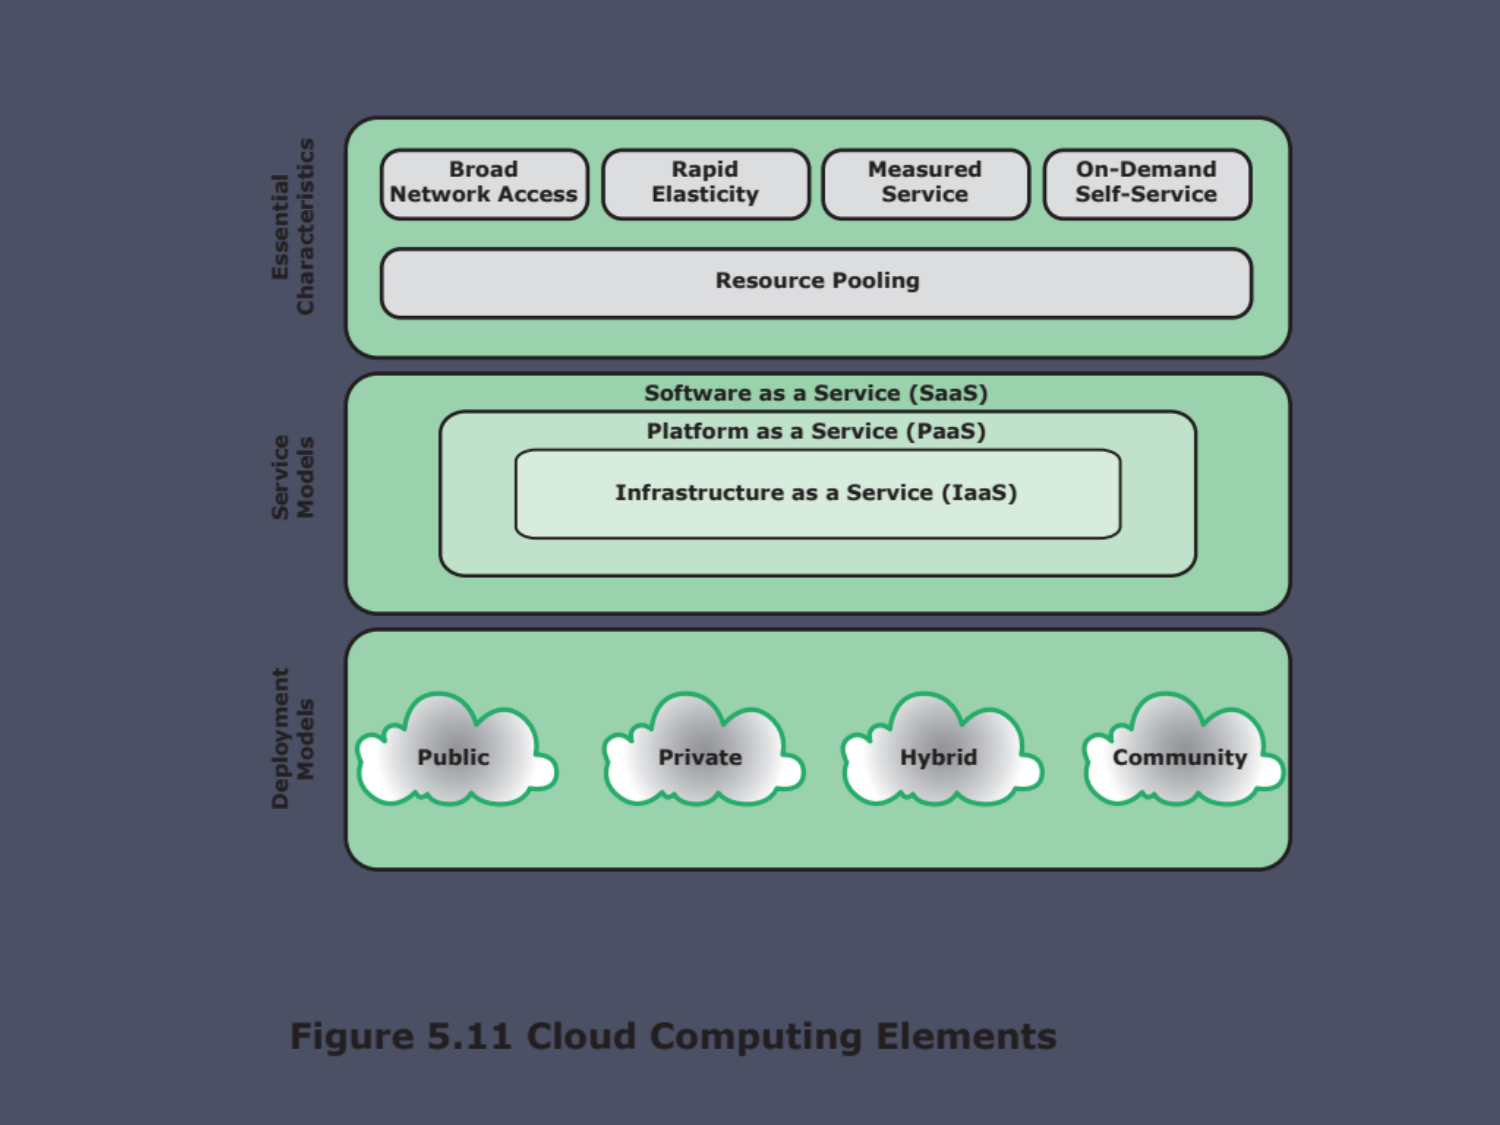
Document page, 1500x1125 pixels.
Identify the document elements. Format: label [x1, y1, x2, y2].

picture [159, 42, 1352, 1083]
